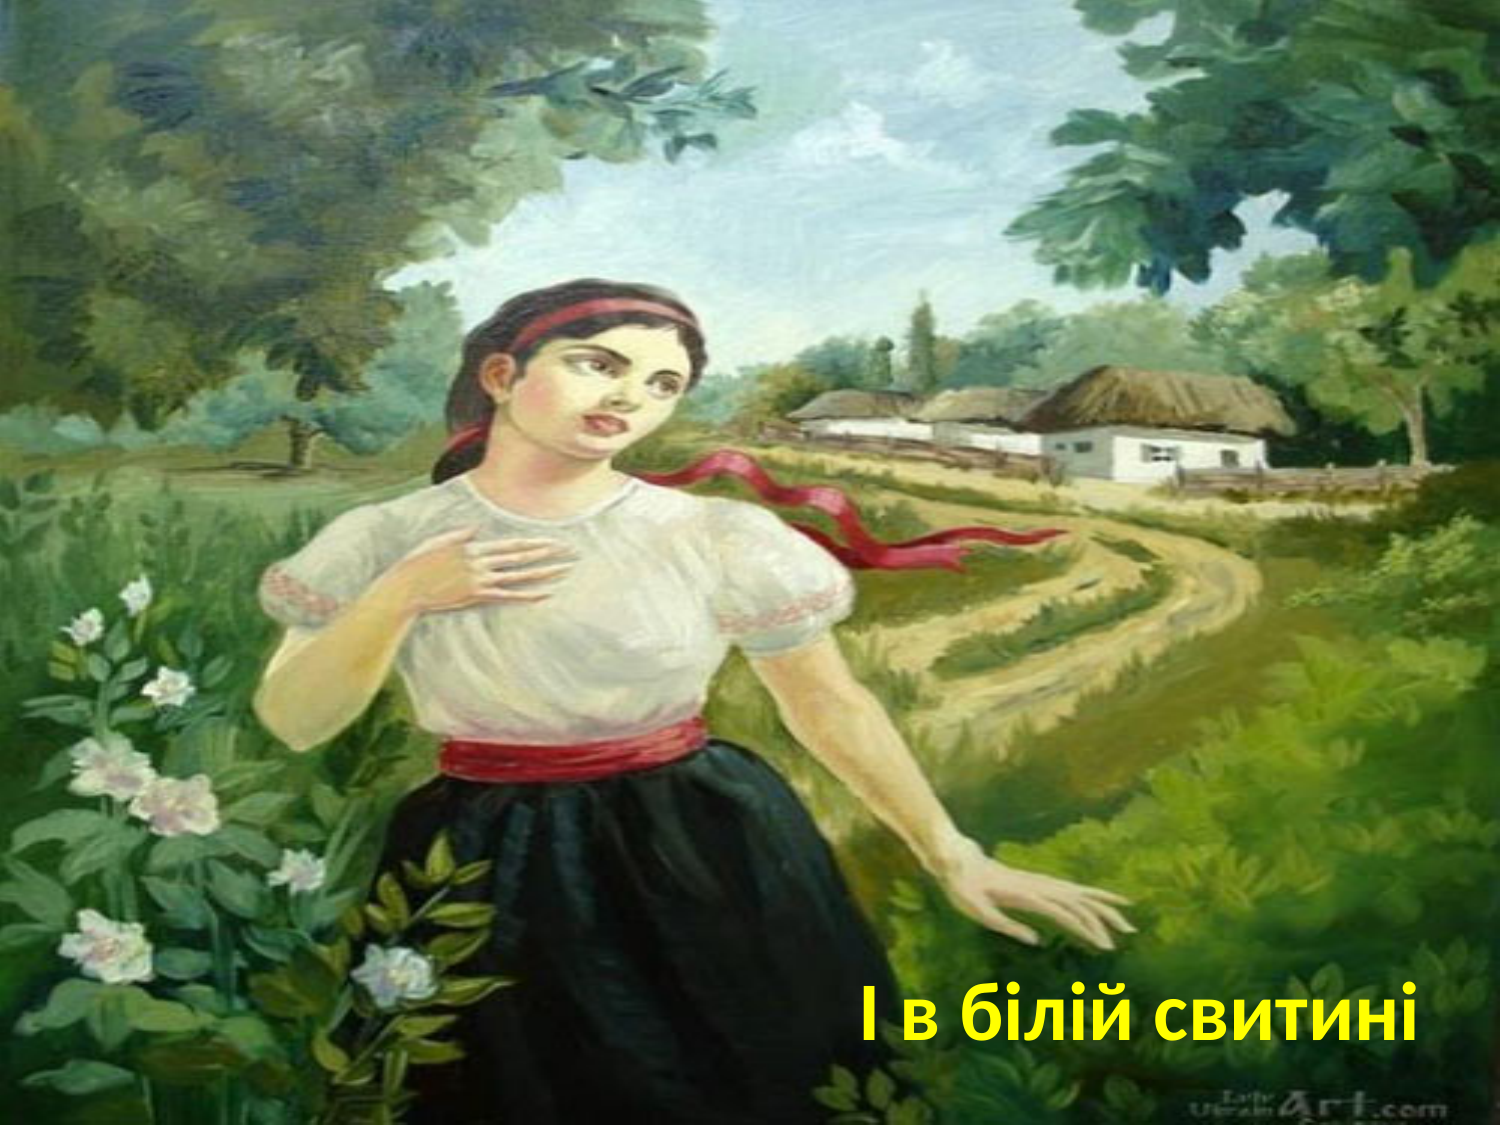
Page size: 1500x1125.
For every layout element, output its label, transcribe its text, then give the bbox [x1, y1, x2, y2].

picture [0, 0, 1500, 1125]
list І в білій свитині [843, 949, 1500, 1125]
